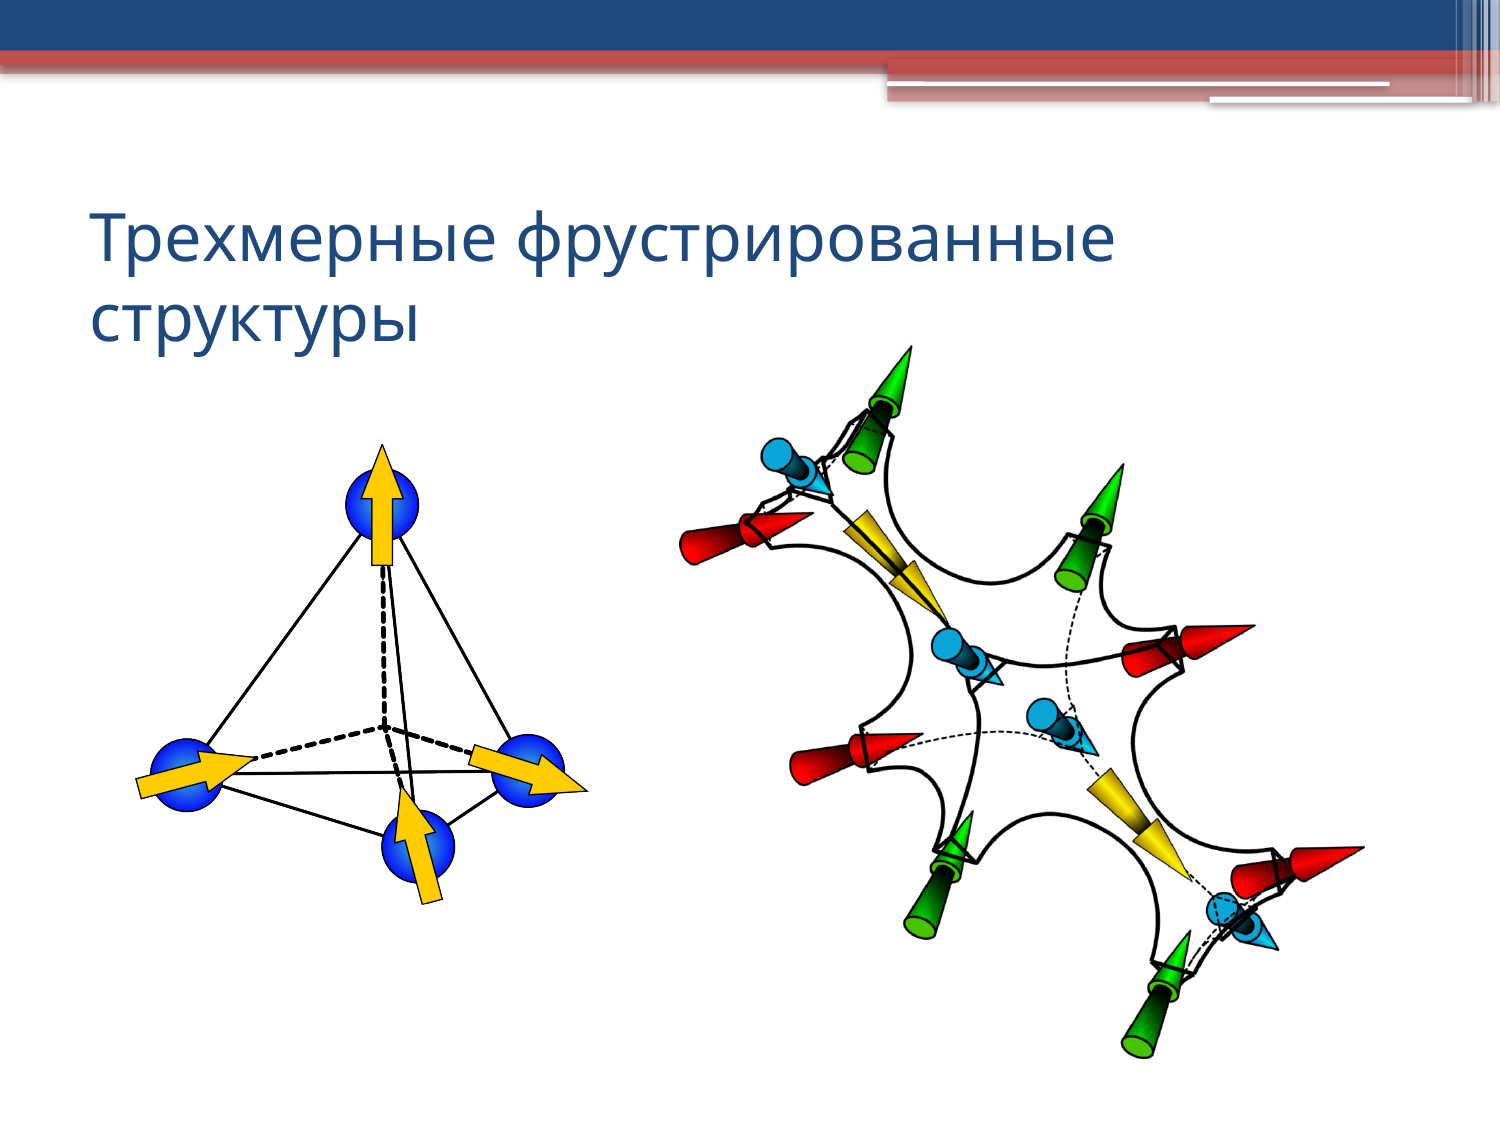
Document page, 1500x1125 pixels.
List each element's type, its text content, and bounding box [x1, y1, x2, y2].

picture [135, 444, 590, 906]
picture [678, 345, 1365, 1059]
title Трехмерные фрустрированные структуры [75, 187, 1425, 363]
